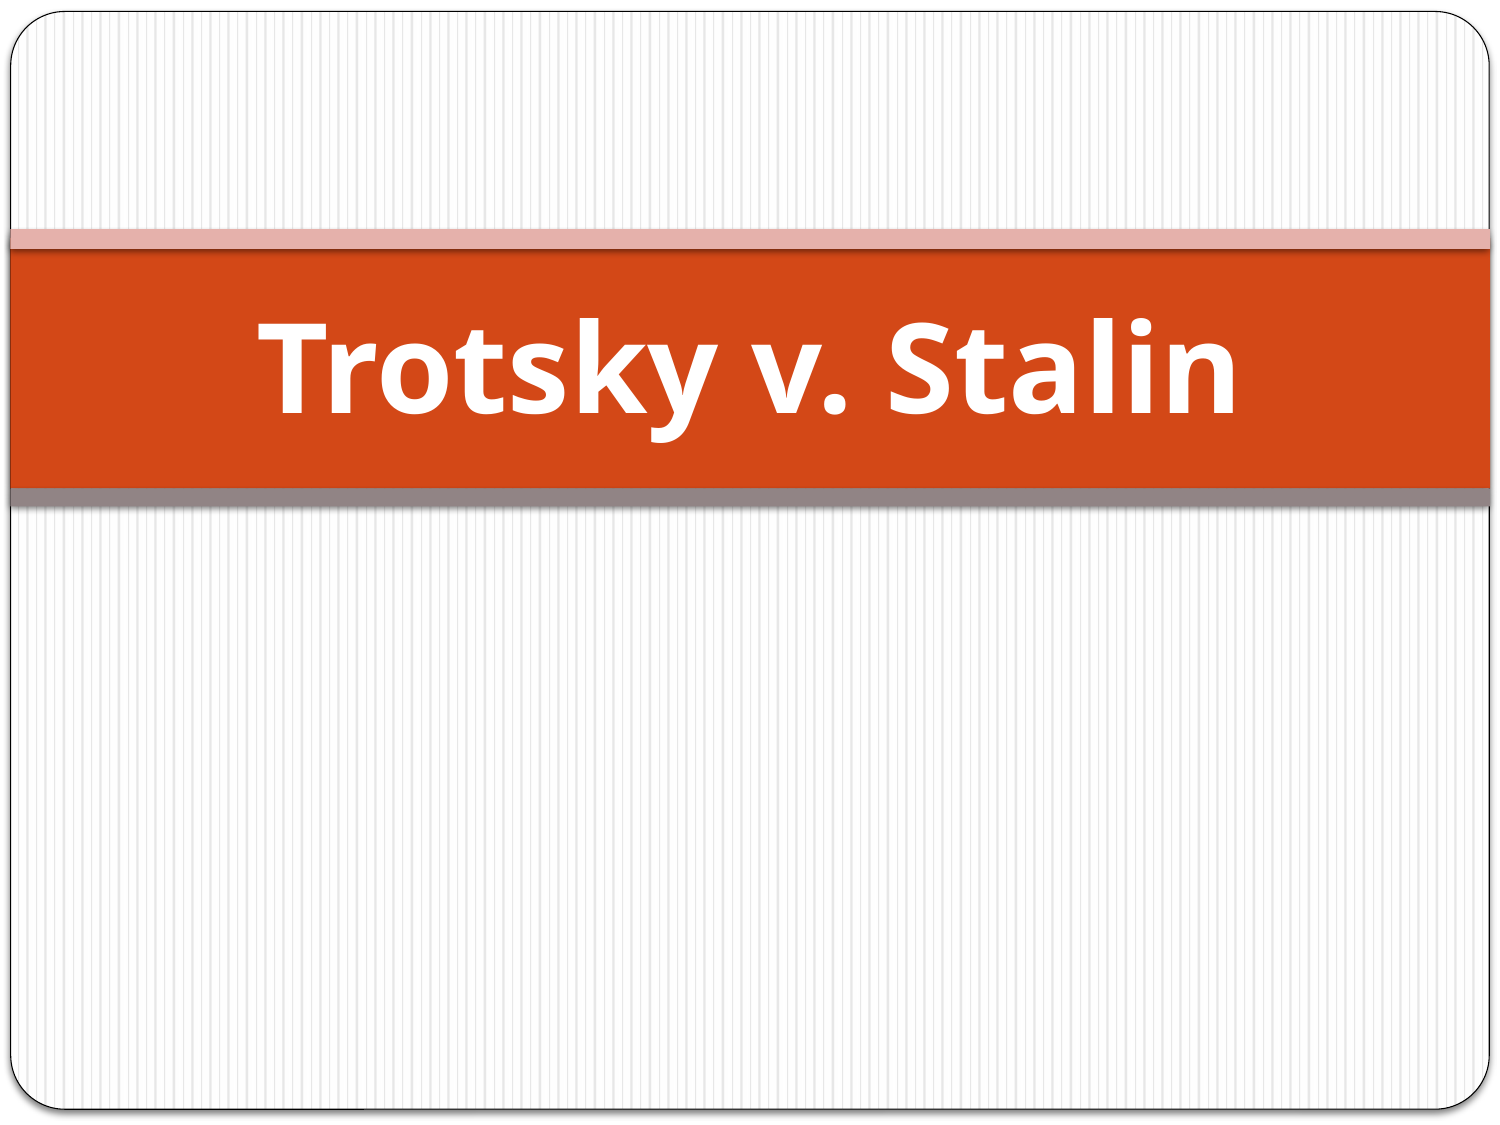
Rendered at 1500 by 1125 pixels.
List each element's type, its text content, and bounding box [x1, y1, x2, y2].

title Trotsky v. Stalin [75, 247, 1425, 489]
